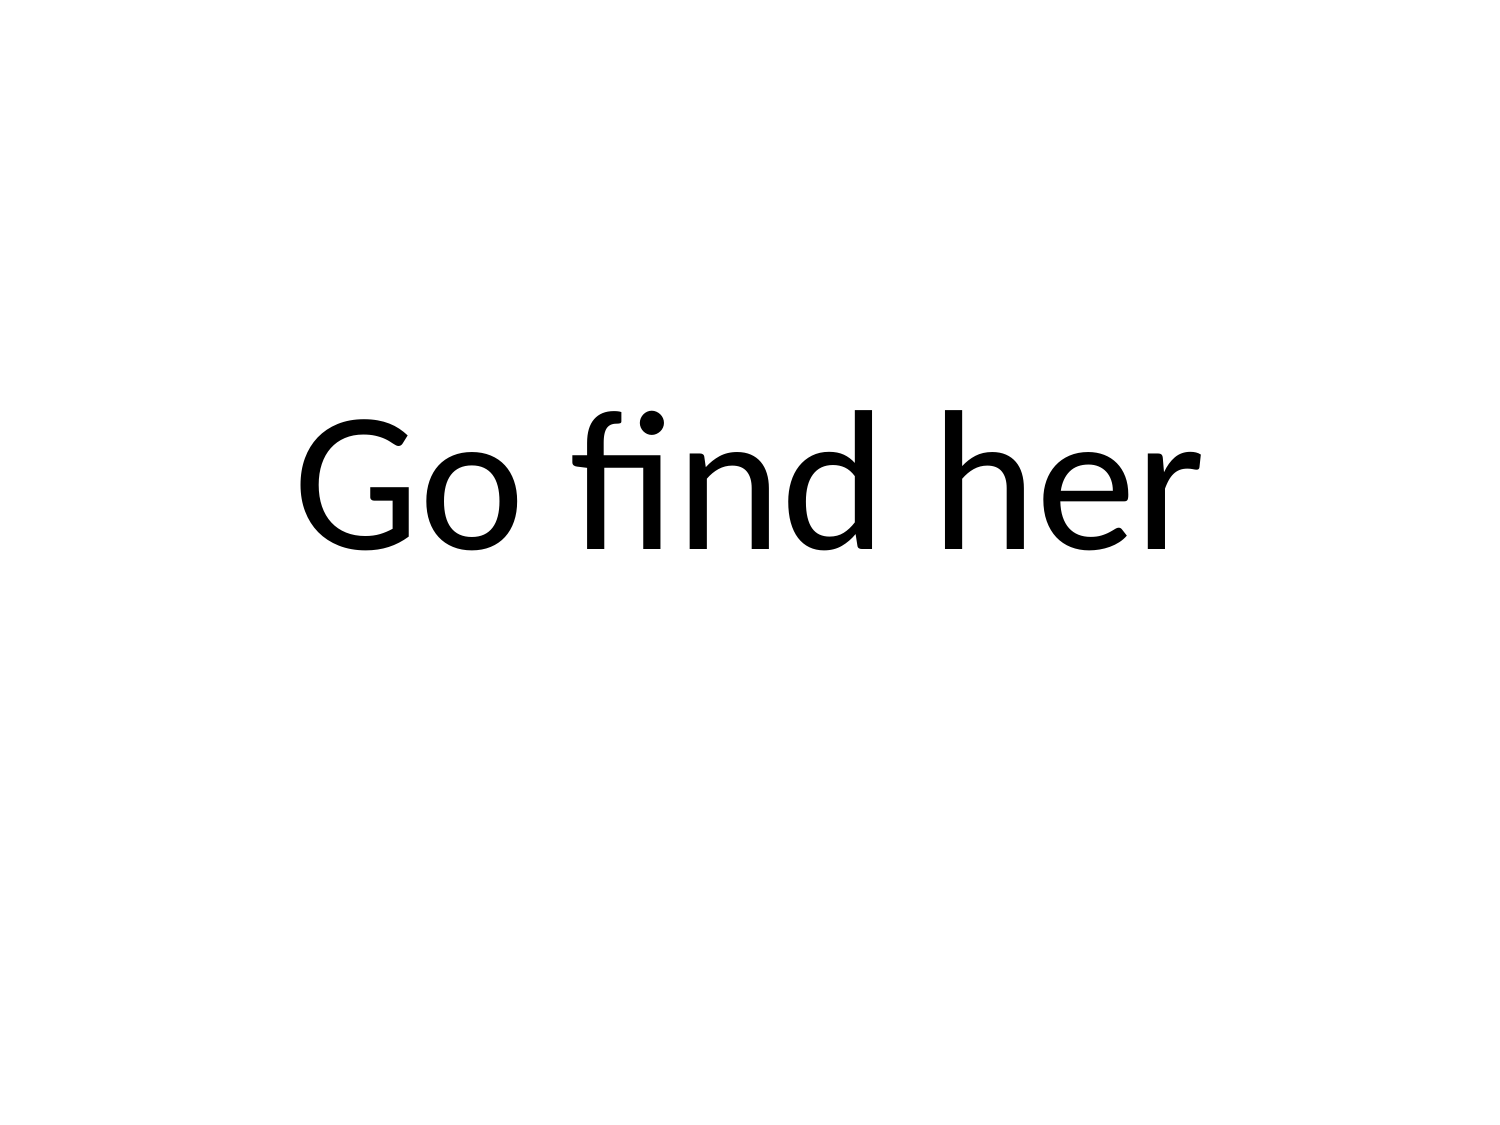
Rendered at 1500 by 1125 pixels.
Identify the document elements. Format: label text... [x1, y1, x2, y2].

title Go find her [112, 349, 1388, 591]
